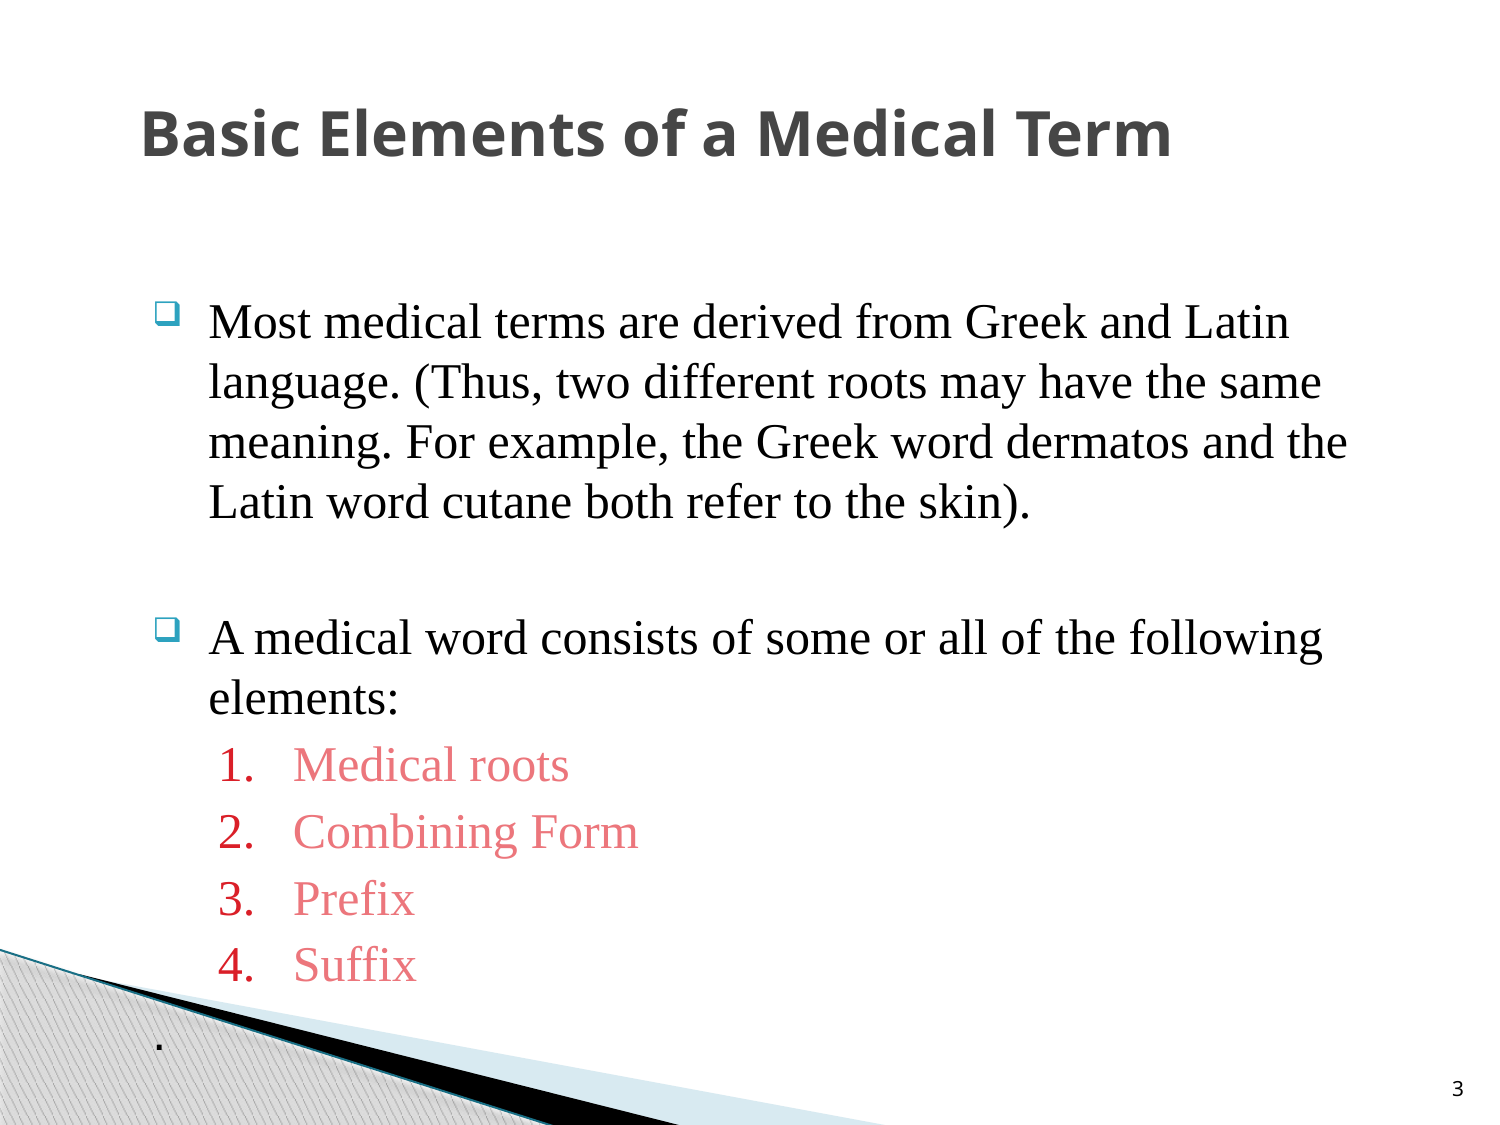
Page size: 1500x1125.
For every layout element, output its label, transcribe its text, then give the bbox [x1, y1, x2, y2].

slide_number 3 [1418, 1051, 1479, 1112]
title Basic Elements of a Medical Term [125, 62, 1425, 200]
list Most medical terms are derived from Greek and Latin language. (Thus, two different roots may have the same meaning. For example, the Greek word dermatos and the Latin word cutane both refer to the skin). A medical word consists of some or all of the following elements: Medical roots Combining Form Prefix Suffix . [137, 212, 1400, 1088]
